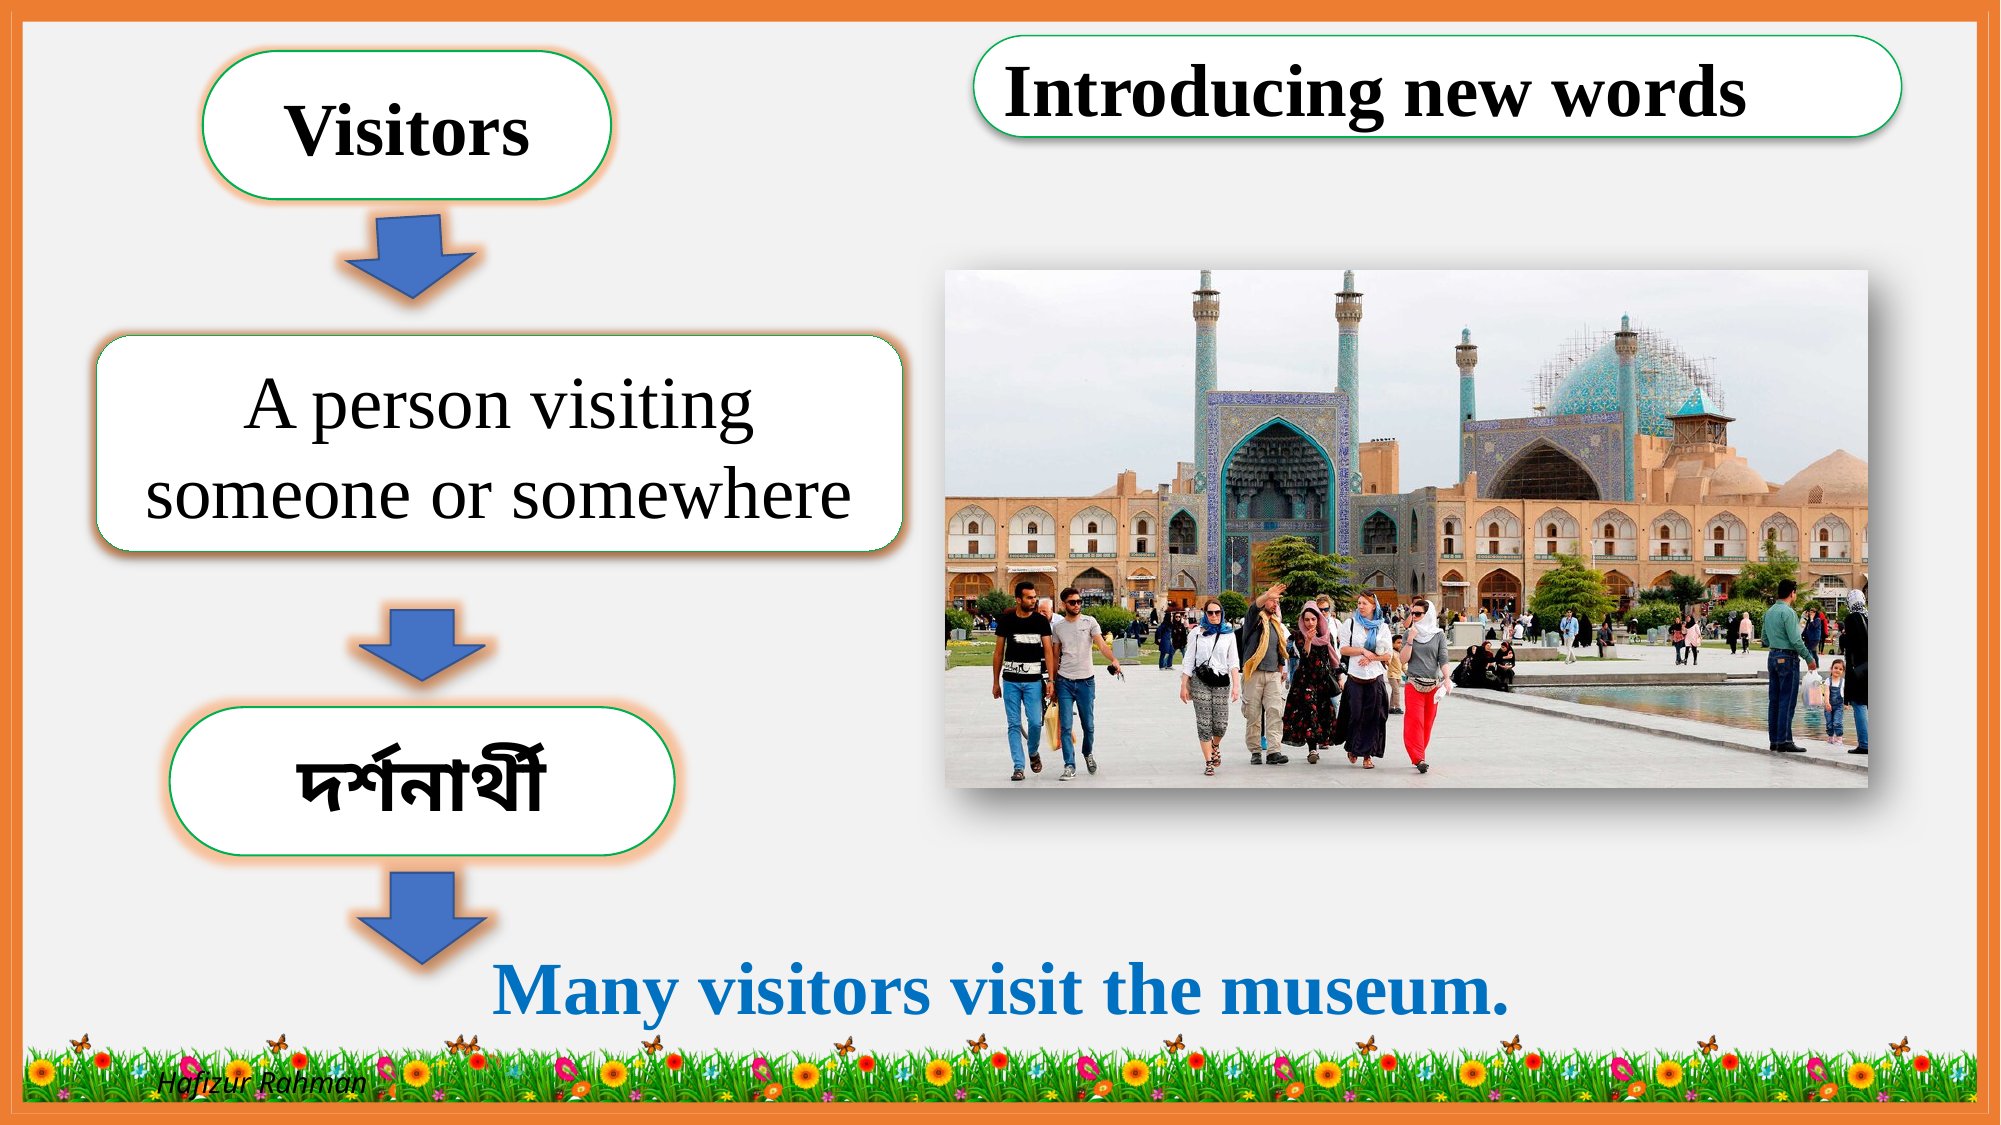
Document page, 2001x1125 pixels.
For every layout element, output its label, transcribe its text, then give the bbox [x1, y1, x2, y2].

text_box Introducing new words [972, 34, 1903, 139]
text_box [358, 609, 486, 682]
text_box দর্শনার্থী [168, 706, 676, 857]
picture [23, 1029, 1976, 1102]
text_box [344, 214, 477, 300]
text_box Many visitors visit the museum. [71, 932, 1933, 1038]
text_box Visitors [201, 49, 613, 201]
picture [945, 270, 1868, 789]
text_box A person visiting someone or somewhere [96, 335, 903, 552]
text_box [355, 871, 489, 932]
